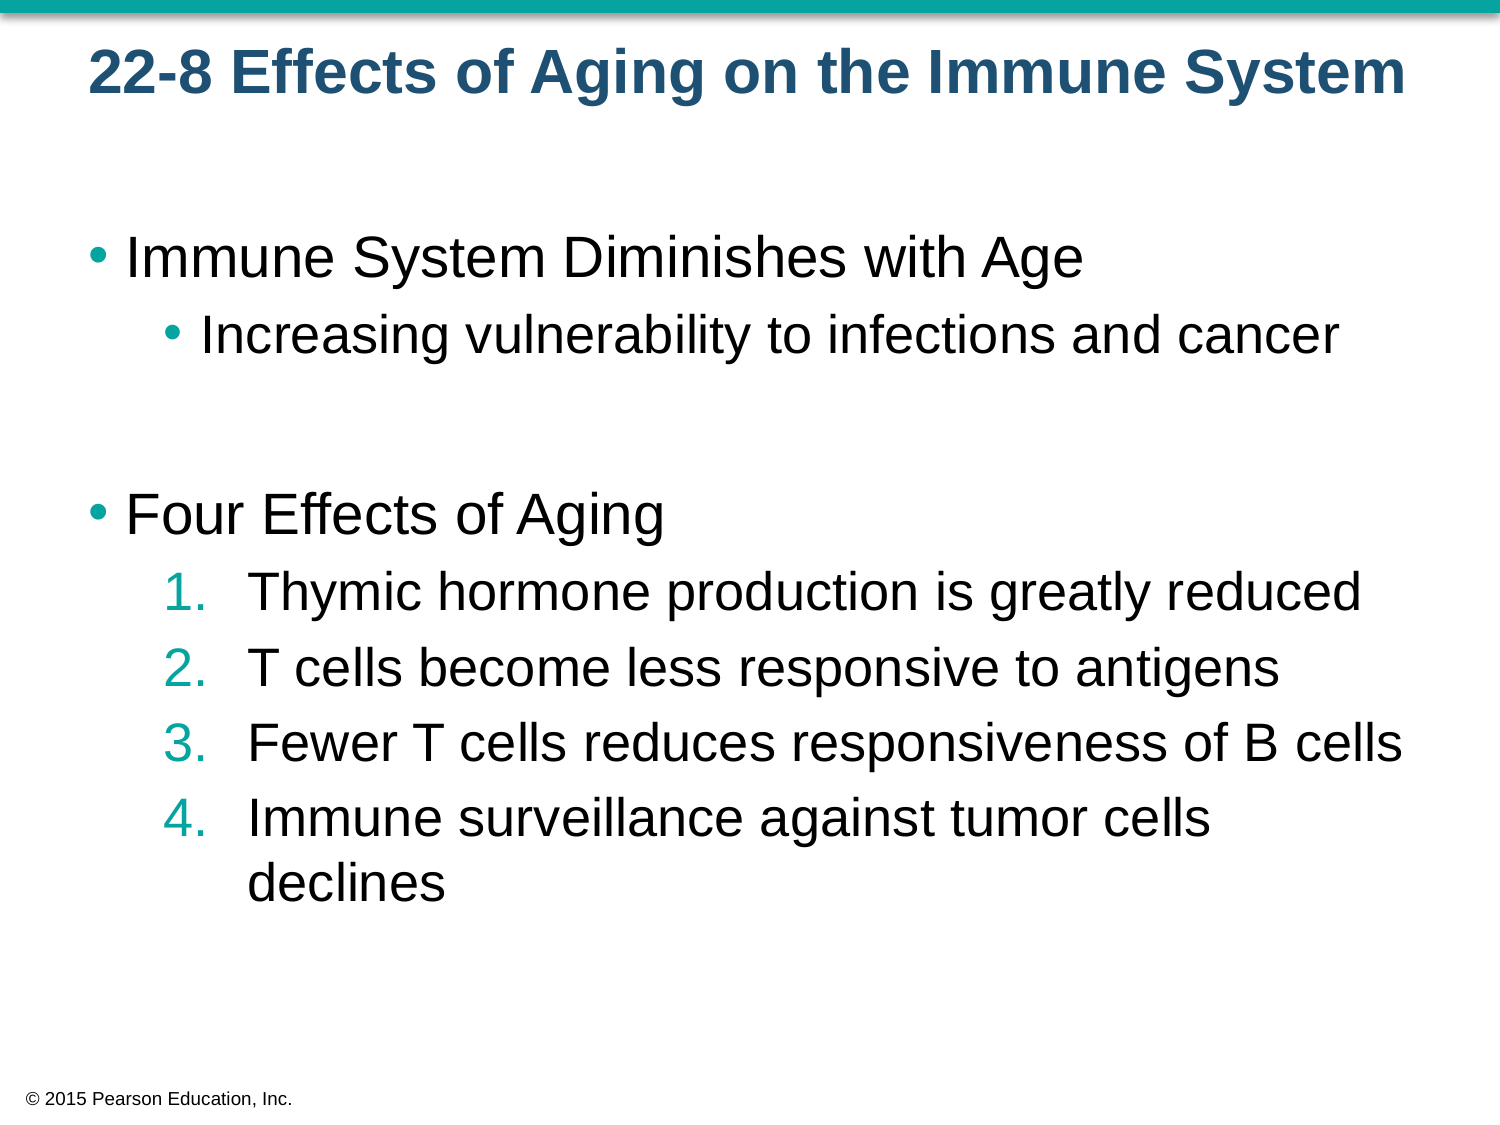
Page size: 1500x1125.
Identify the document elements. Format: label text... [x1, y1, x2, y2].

list Immune System Diminishes with Age Increasing vulnerability to infections and cancer Four Effects of Aging Thymic hormone production is greatly reduced T cells become less responsive to antigens Fewer T cells reduces responsiveness of B cells Immune surveillance against tumor cells declines [73, 211, 1433, 1026]
title 22-8 Effects of Aging on the Immune System [73, 31, 1433, 189]
